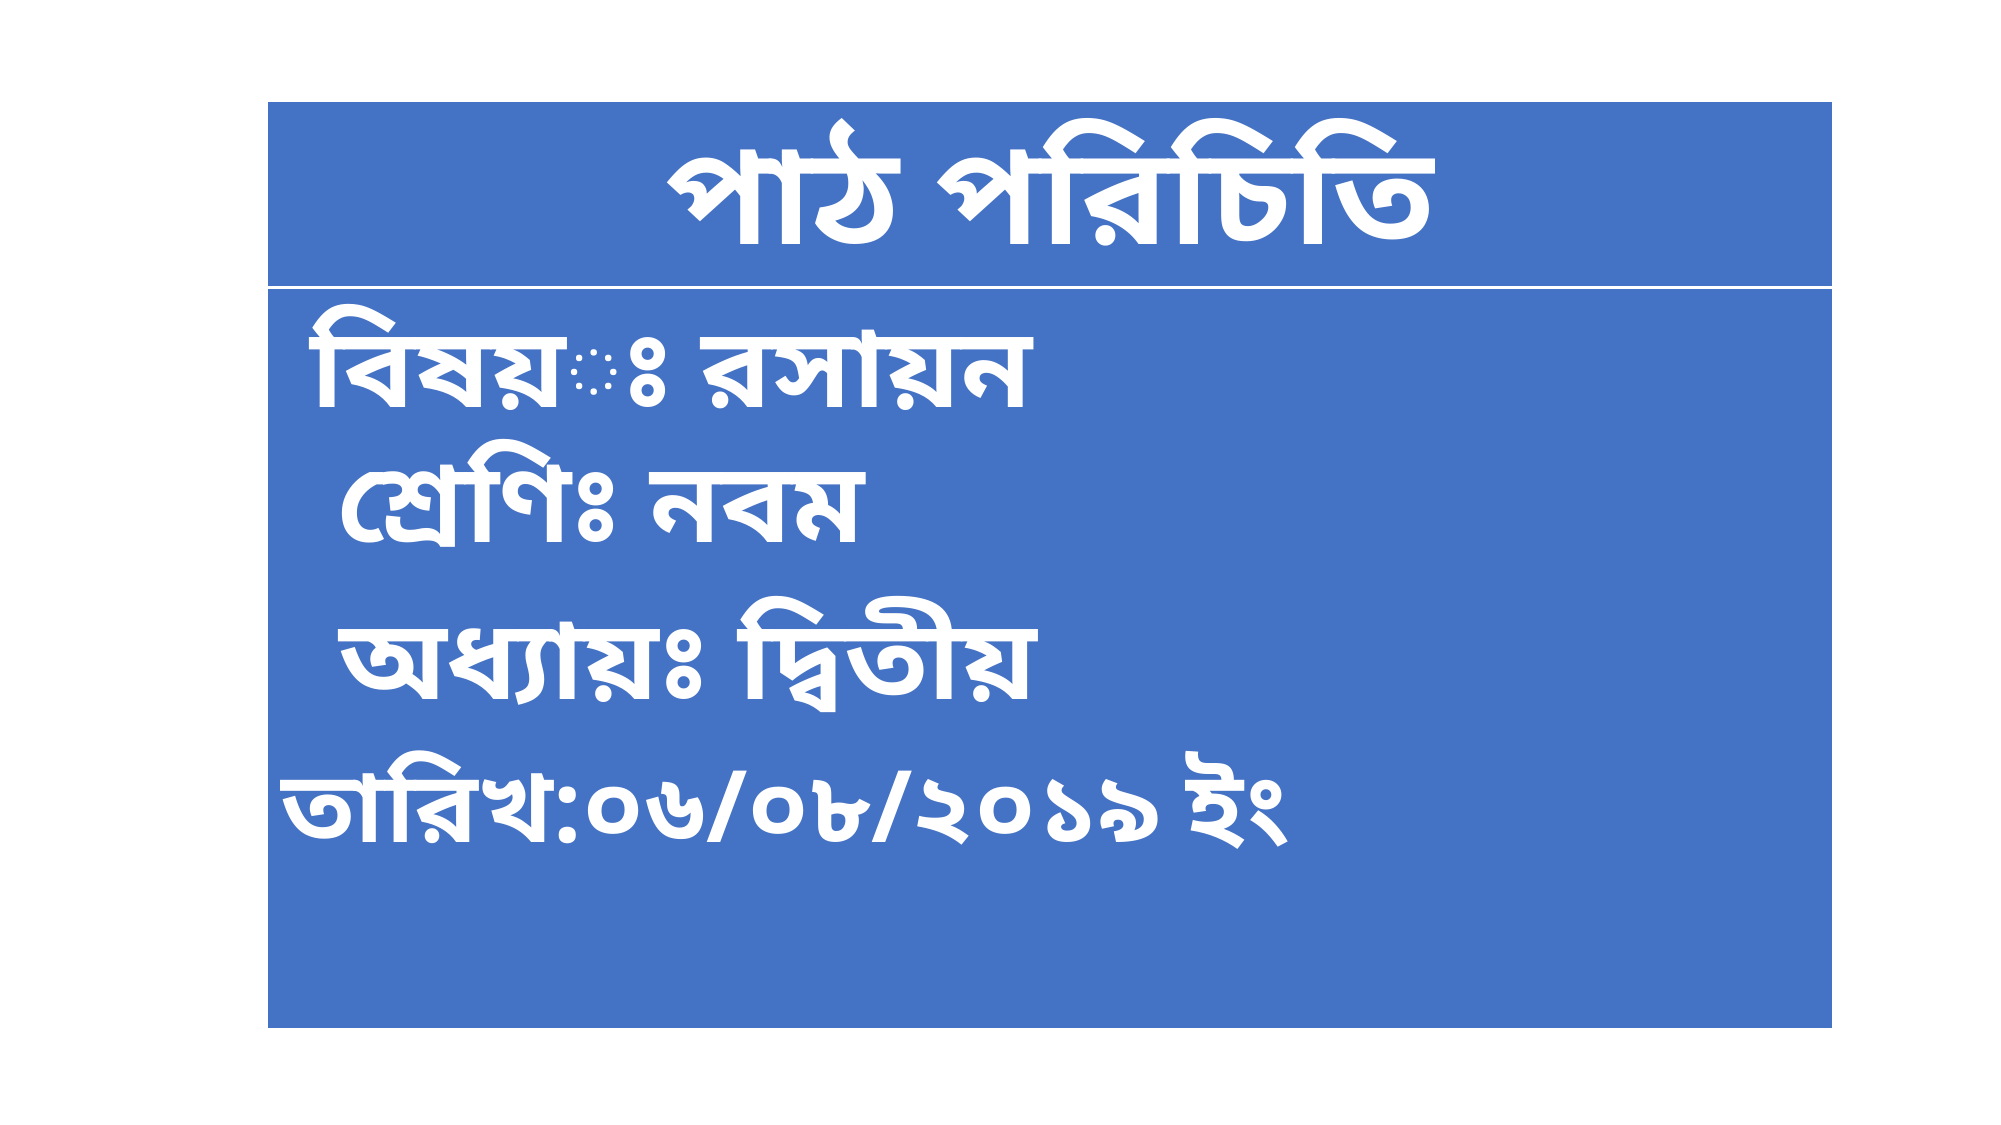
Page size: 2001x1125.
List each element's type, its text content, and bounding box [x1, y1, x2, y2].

text_box পাঠ পরিচিতি [265, 98, 1835, 286]
text_box বিষয়ঃ রসায়ন শ্রেণিঃ নবম অধ্যায়ঃ দ্বিতীয় তারিখ:০৬/০৮/২০১৯ ইং [265, 286, 1835, 1031]
